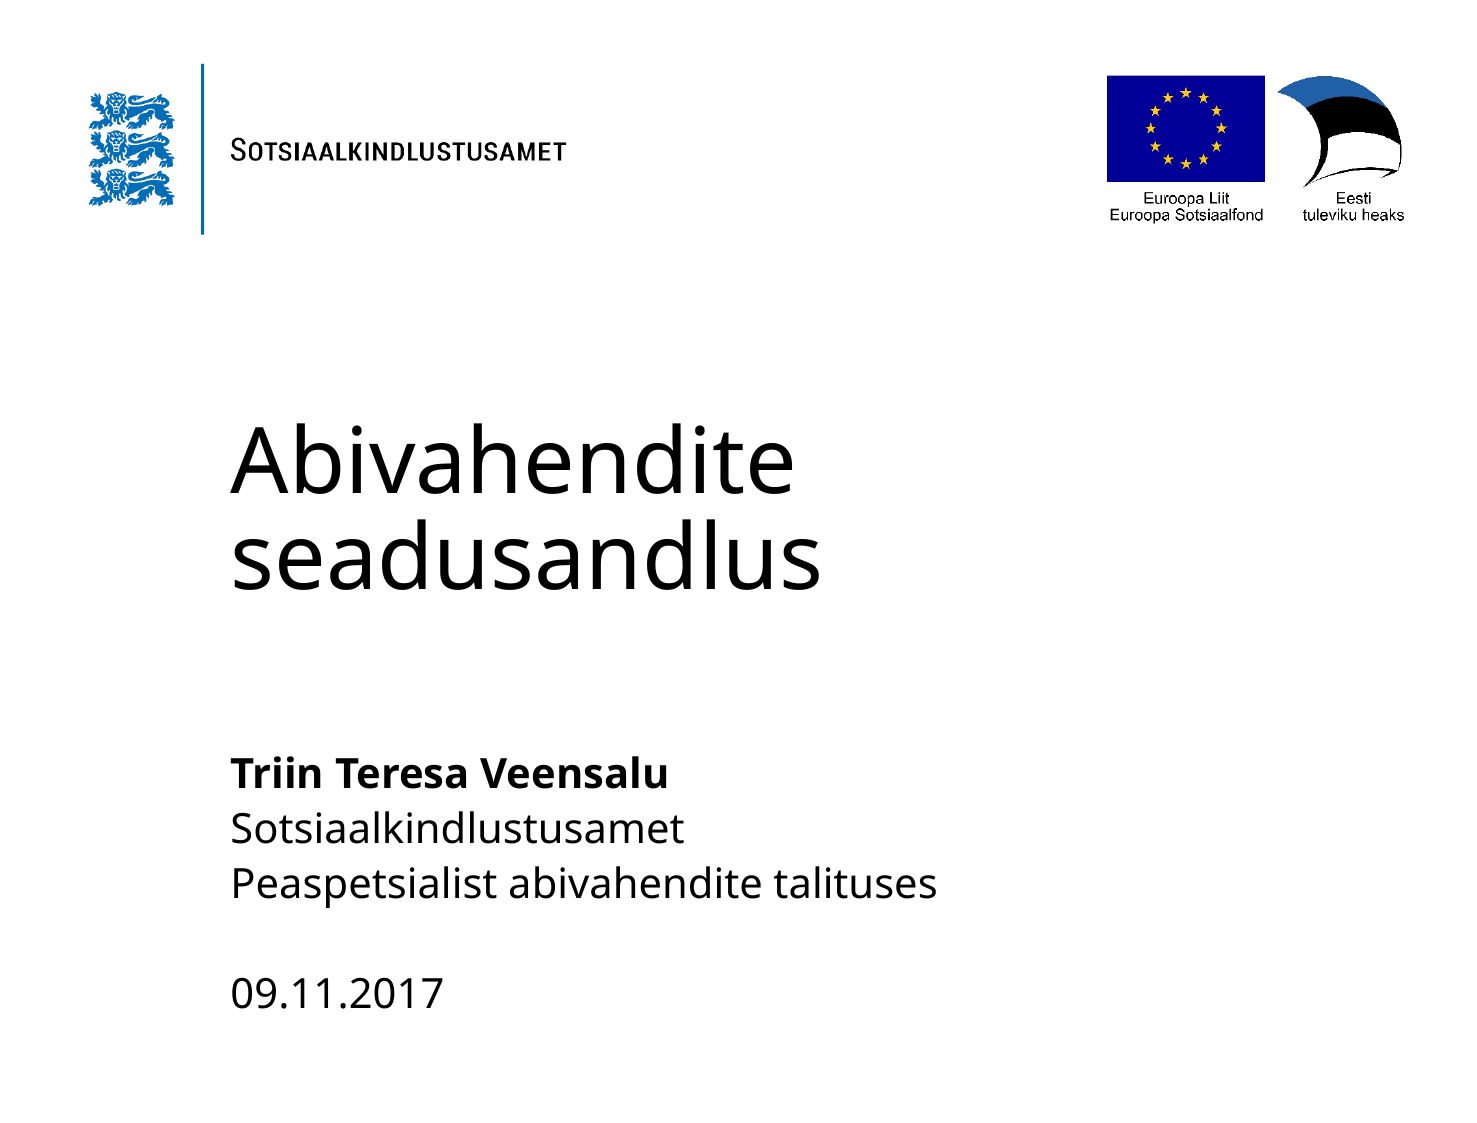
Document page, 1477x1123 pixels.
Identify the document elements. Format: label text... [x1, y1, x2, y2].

picture [60, 35, 629, 263]
picture [1095, 64, 1412, 232]
subtitle Triin Teresa Veensalu Sotsiaalkindlustusamet Peaspetsialist abivahendite talituses 09.11.2017 [230, 742, 1412, 1026]
title Abivahendite seadusandlus [230, 401, 1412, 697]
